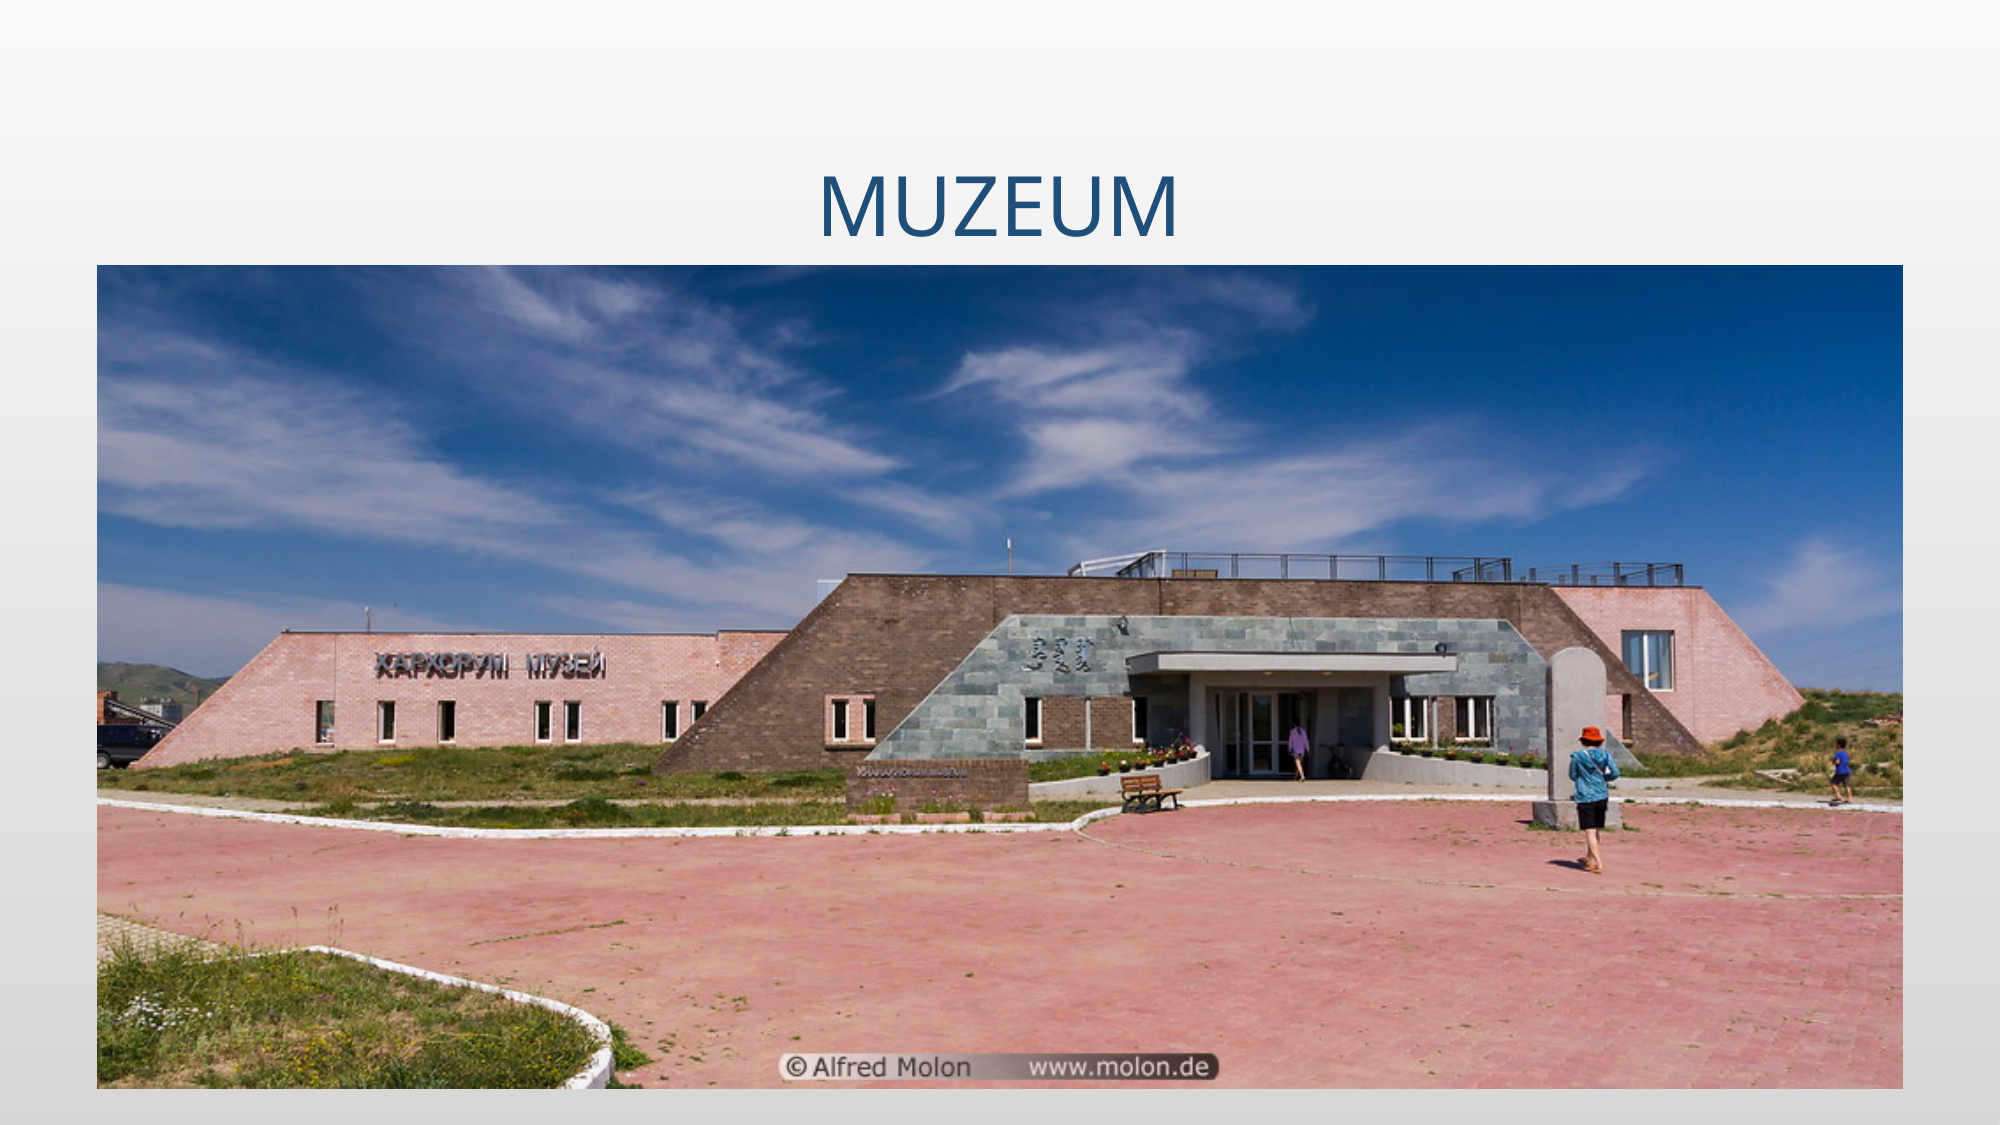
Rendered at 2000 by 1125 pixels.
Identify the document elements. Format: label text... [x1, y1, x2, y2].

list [97, 265, 1903, 1089]
title muzeum [199, 45, 1800, 263]
